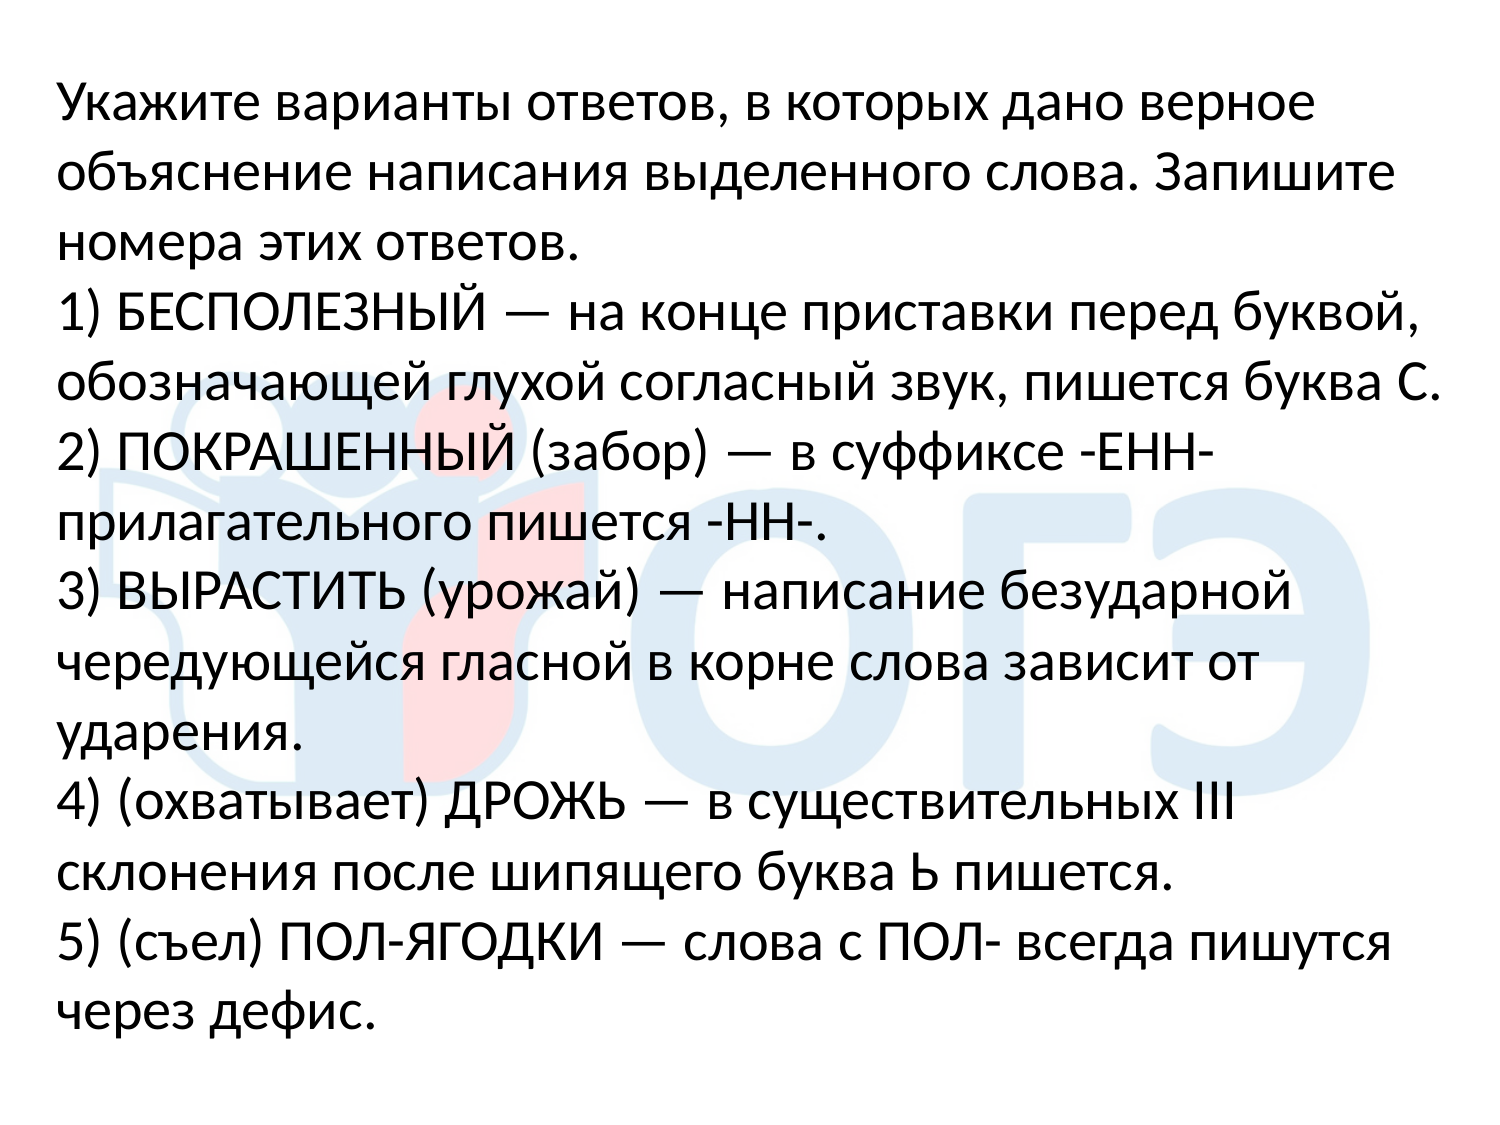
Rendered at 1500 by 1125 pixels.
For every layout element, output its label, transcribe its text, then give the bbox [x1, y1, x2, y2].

text_box Укажите варианты ответов, в которых дано верное объяснение написания выделенного слова. Запишите номера этих ответов. 1) БЕСПОЛЕЗНЫЙ — на конце приставки перед буквой, обозначающей глухой согласный звук, пишется буква С. 2) ПОКРАШЕННЫЙ (забор) — в суффиксе -ЕНН- прилагательного пишется -НН-. 3) ВЫРАСТИТЬ (урожай) — написание безударной чередующейся гласной в корне слова зависит от ударения. 4) (охватывает) ДРОЖЬ — в существительных III склонения после шипящего буква Ь пишется. 5) (съел) ПОЛ-ЯГОДКИ — слова с ПОЛ- всегда пишутся через дефис. [41, 54, 1471, 1049]
